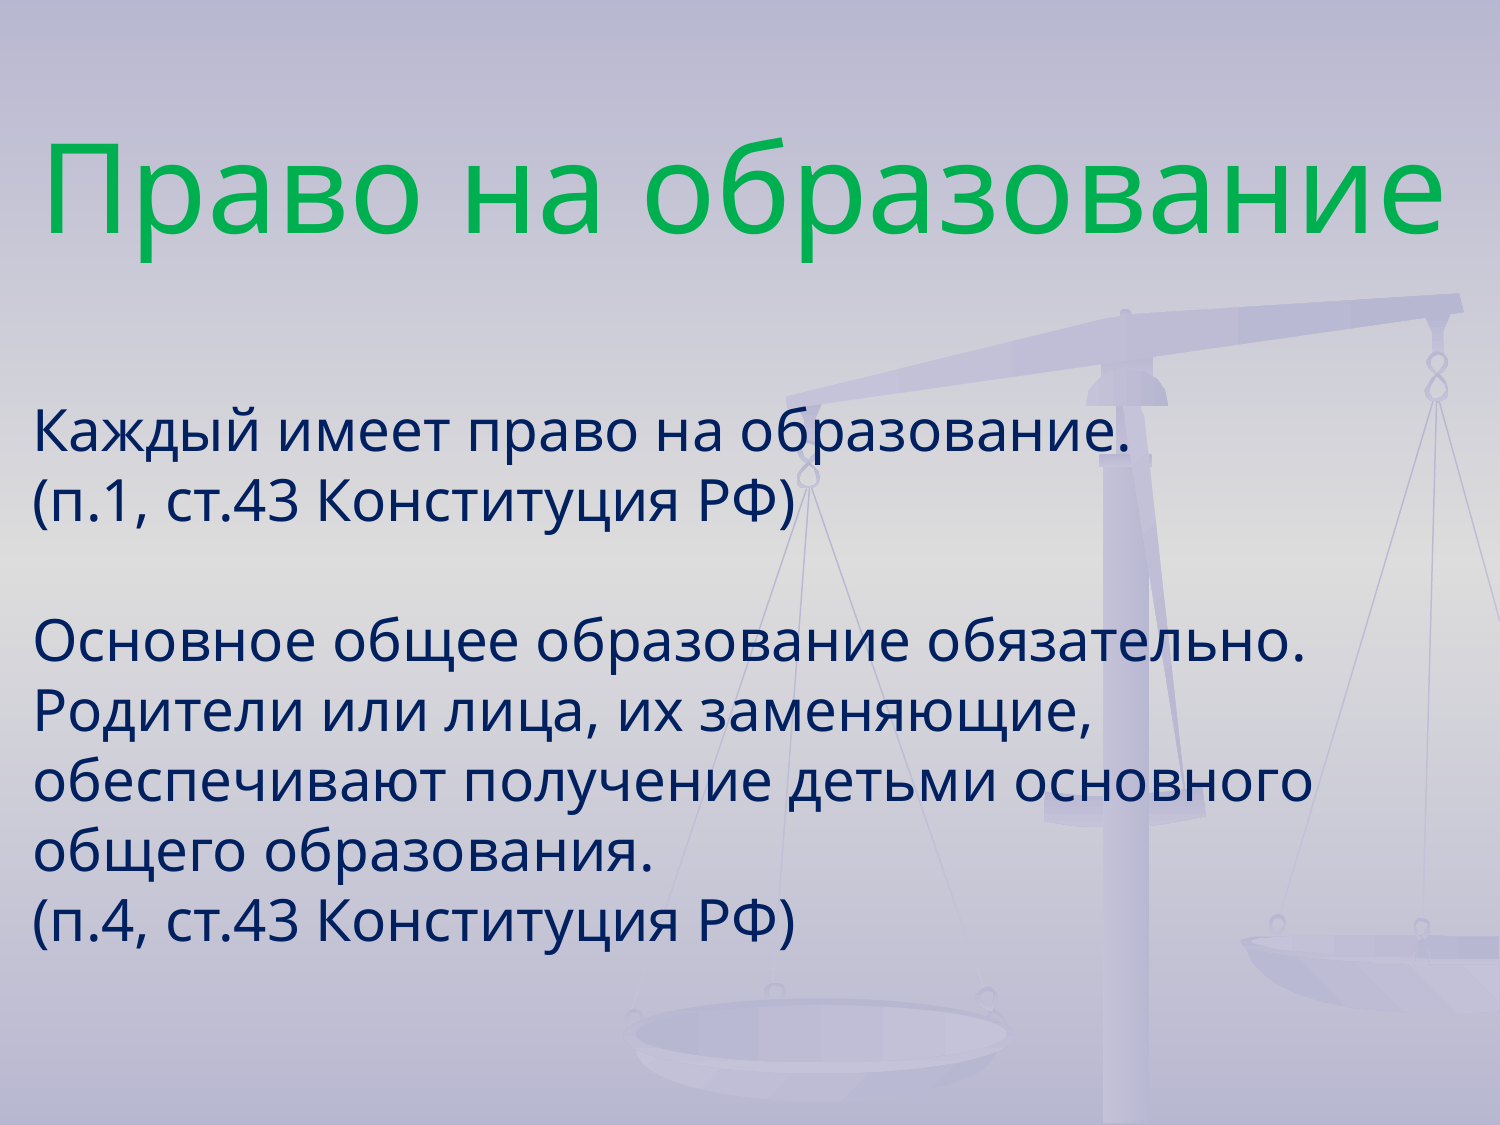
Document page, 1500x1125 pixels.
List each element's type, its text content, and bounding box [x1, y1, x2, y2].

text_box Право на образование Каждый имеет право на образование. (п.1, ст.43 Конституция РФ) Основное общее образование обязательно. Родители или лица, их заменяющие, обеспечивают получение детьми основного общего образования. (п.4, ст.43 Конституция РФ) [17, 30, 1471, 1125]
